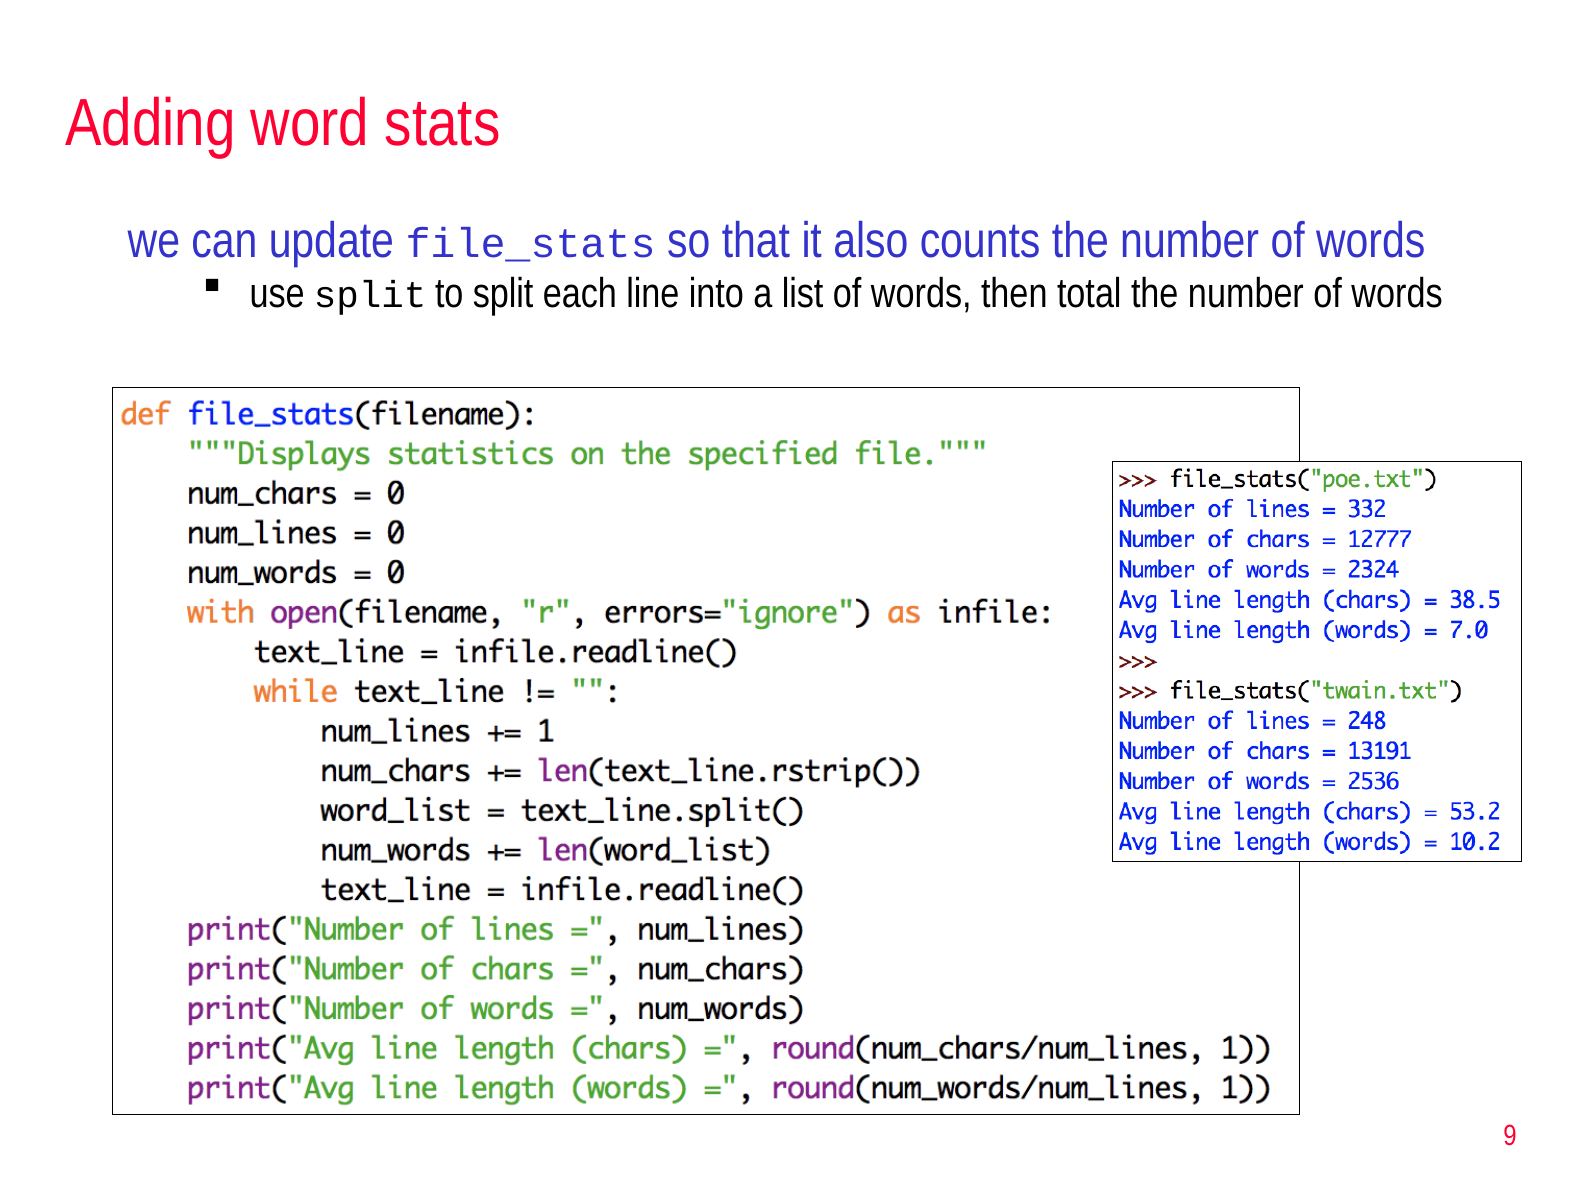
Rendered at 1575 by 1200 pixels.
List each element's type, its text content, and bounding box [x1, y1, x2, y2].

title Adding word stats [50, 62, 1538, 175]
picture [112, 387, 1523, 1115]
list we can update file_stats so that it also counts the number of words use split to split each line into a list of words, then total the number of words [112, 200, 1541, 338]
slide_number 9 [1203, 1092, 1532, 1174]
